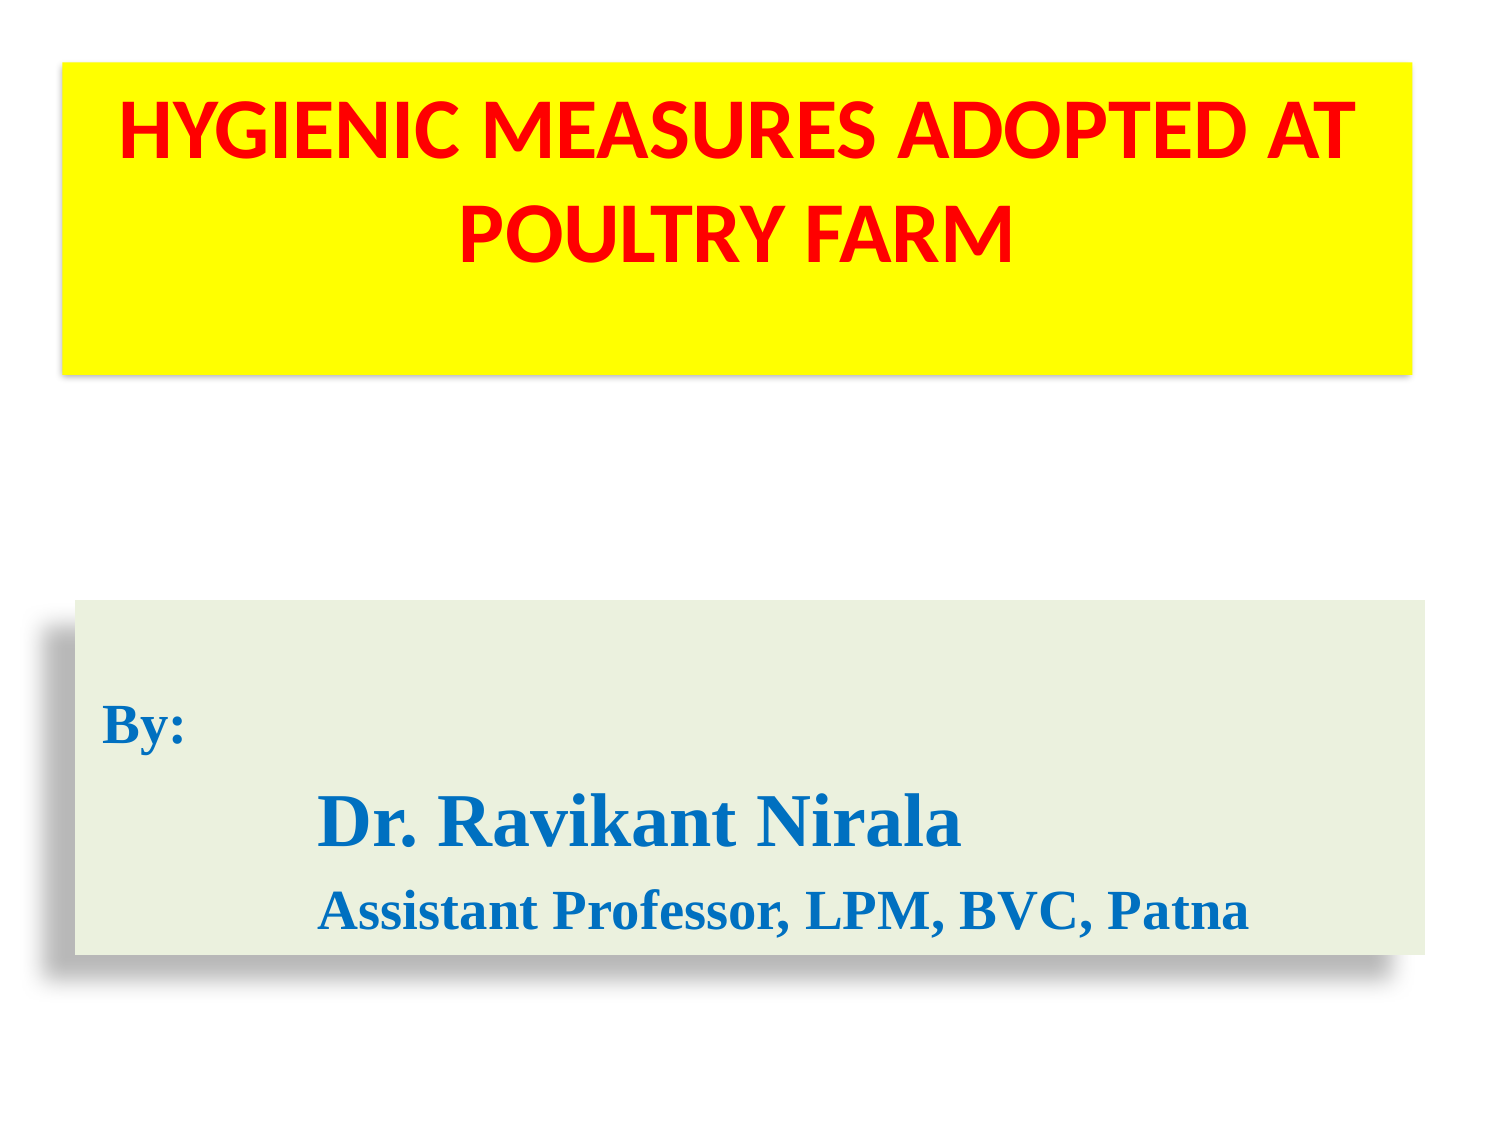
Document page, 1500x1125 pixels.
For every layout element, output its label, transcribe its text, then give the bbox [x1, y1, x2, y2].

list By: Dr. Ravikant Nirala Assistant Professor, LPM, BVC, Patna [75, 600, 1425, 955]
title HYGIENIC MEASURES ADOPTED AT POULTRY FARM [62, 62, 1413, 375]
